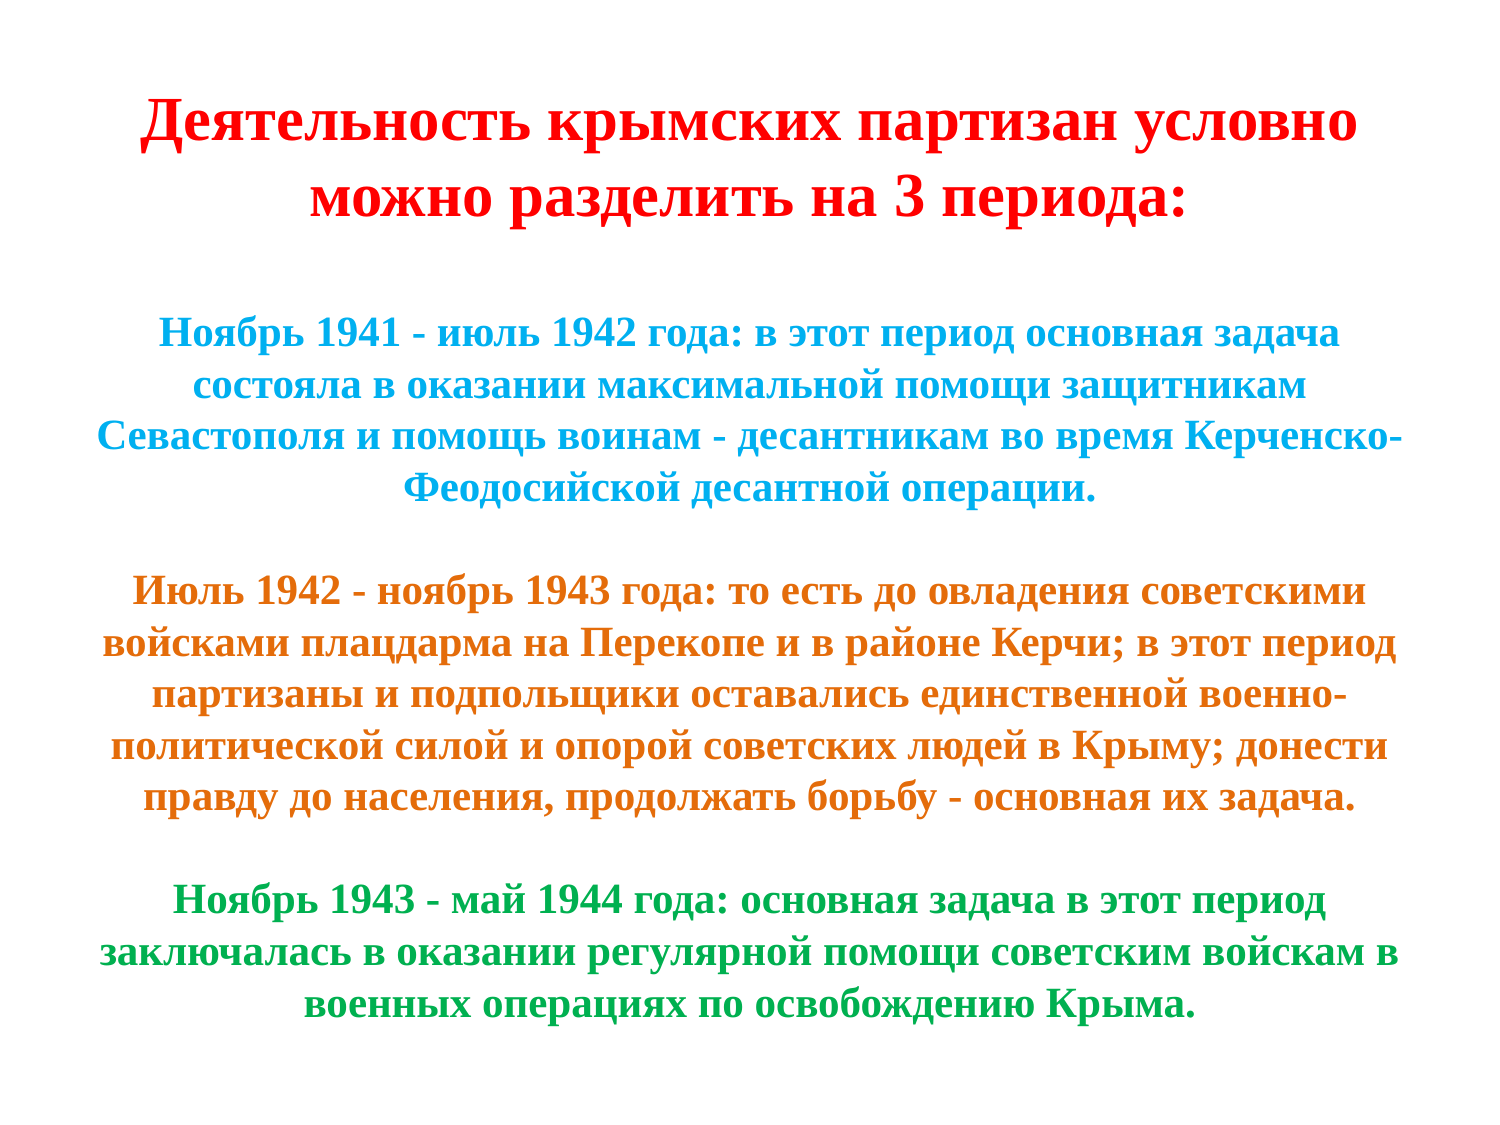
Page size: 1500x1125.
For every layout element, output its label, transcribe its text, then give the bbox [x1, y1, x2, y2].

title Деятельность крымских партизан условно можно разделить на 3 периода: Ноябрь 1941 - июль 1942 года: в этот период основная задача состояла в оказании максимальной помощи защитникам Севастополя и помощь воинам - десантникам во время Керченско-Феодосийской десантной операции. Июль 1942 - ноябрь 1943 года: то есть до овладения советскими войсками плацдарма на Перекопе и в районе Керчи; в этот период партизаны и подпольщики оставались единственной военно-политической силой и опорой советских людей в Крыму; донести правду до населения, продолжать борьбу - основная их задача. Ноябрь 1943 - май 1944 года: основная задача в этот период заключалась в оказании регулярной помощи советским войскам в военных операциях по освобождению Крыма. [75, 45, 1425, 1059]
